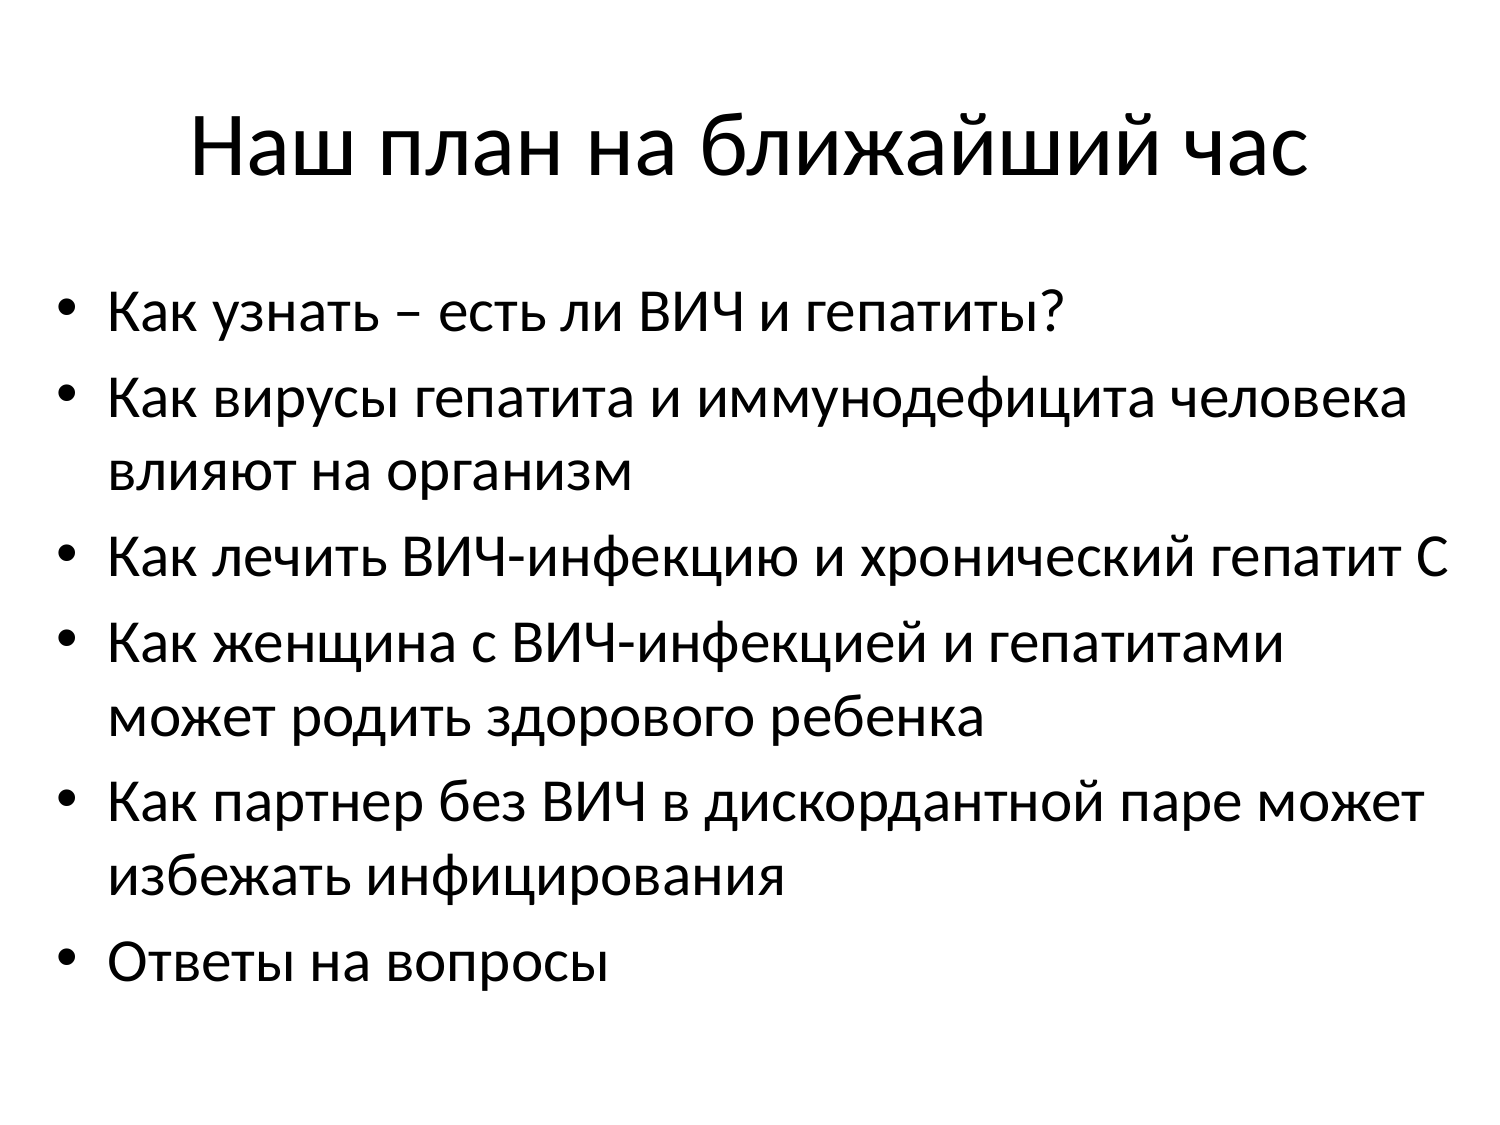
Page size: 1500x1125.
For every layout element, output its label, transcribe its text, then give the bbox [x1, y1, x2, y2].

list Как узнать – есть ли ВИЧ и гепатиты? Как вирусы гепатита и иммунодефицита человека влияют на организм Как лечить ВИЧ-инфекцию и хронический гепатит С Как женщина с ВИЧ-инфекцией и гепатитами может родить здорового ребенка Как партнер без ВИЧ в дискордантной паре может избежать инфицирования Ответы на вопросы [41, 262, 1471, 1083]
title Наш план на ближайший час [75, 45, 1425, 233]
